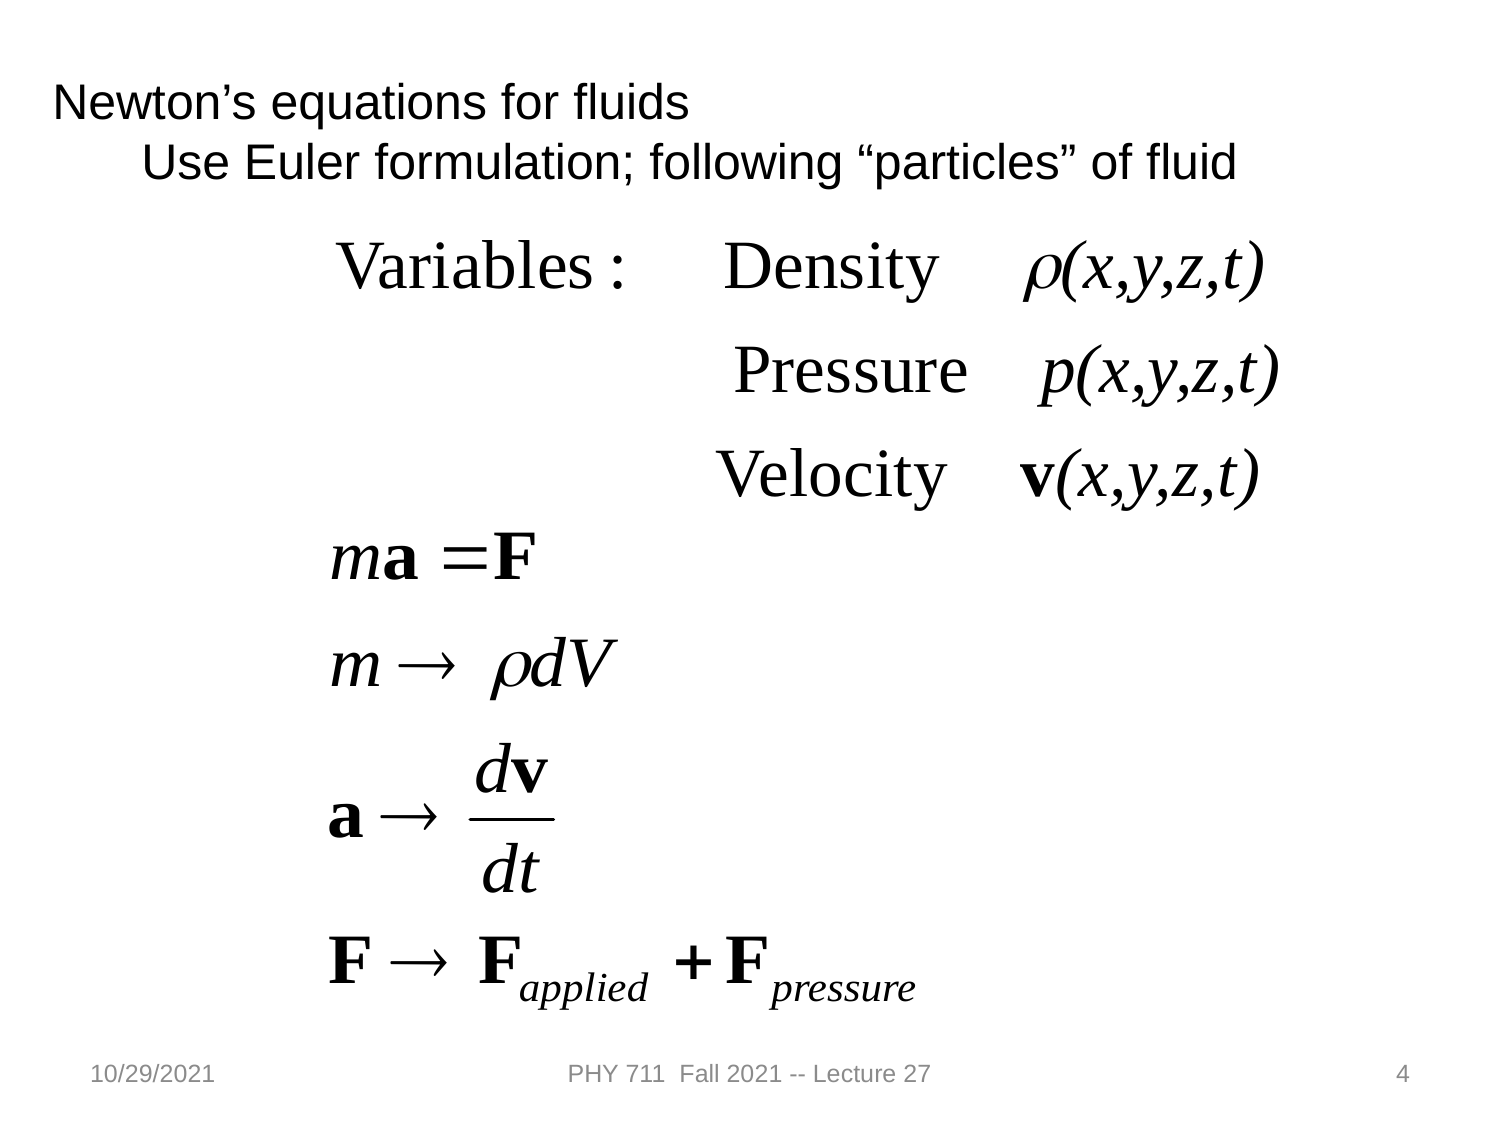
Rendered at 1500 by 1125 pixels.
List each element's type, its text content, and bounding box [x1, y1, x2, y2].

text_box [318, 516, 933, 1026]
slide_number 4 [1074, 1042, 1425, 1103]
footer PHY 711 Fall 2021 -- Lecture 27 [512, 1042, 988, 1103]
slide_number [75, 1042, 425, 1103]
text_box Newton’s equations for fluids Use Euler formulation; following “particles” of fluid [37, 62, 1438, 198]
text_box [324, 224, 1288, 526]
